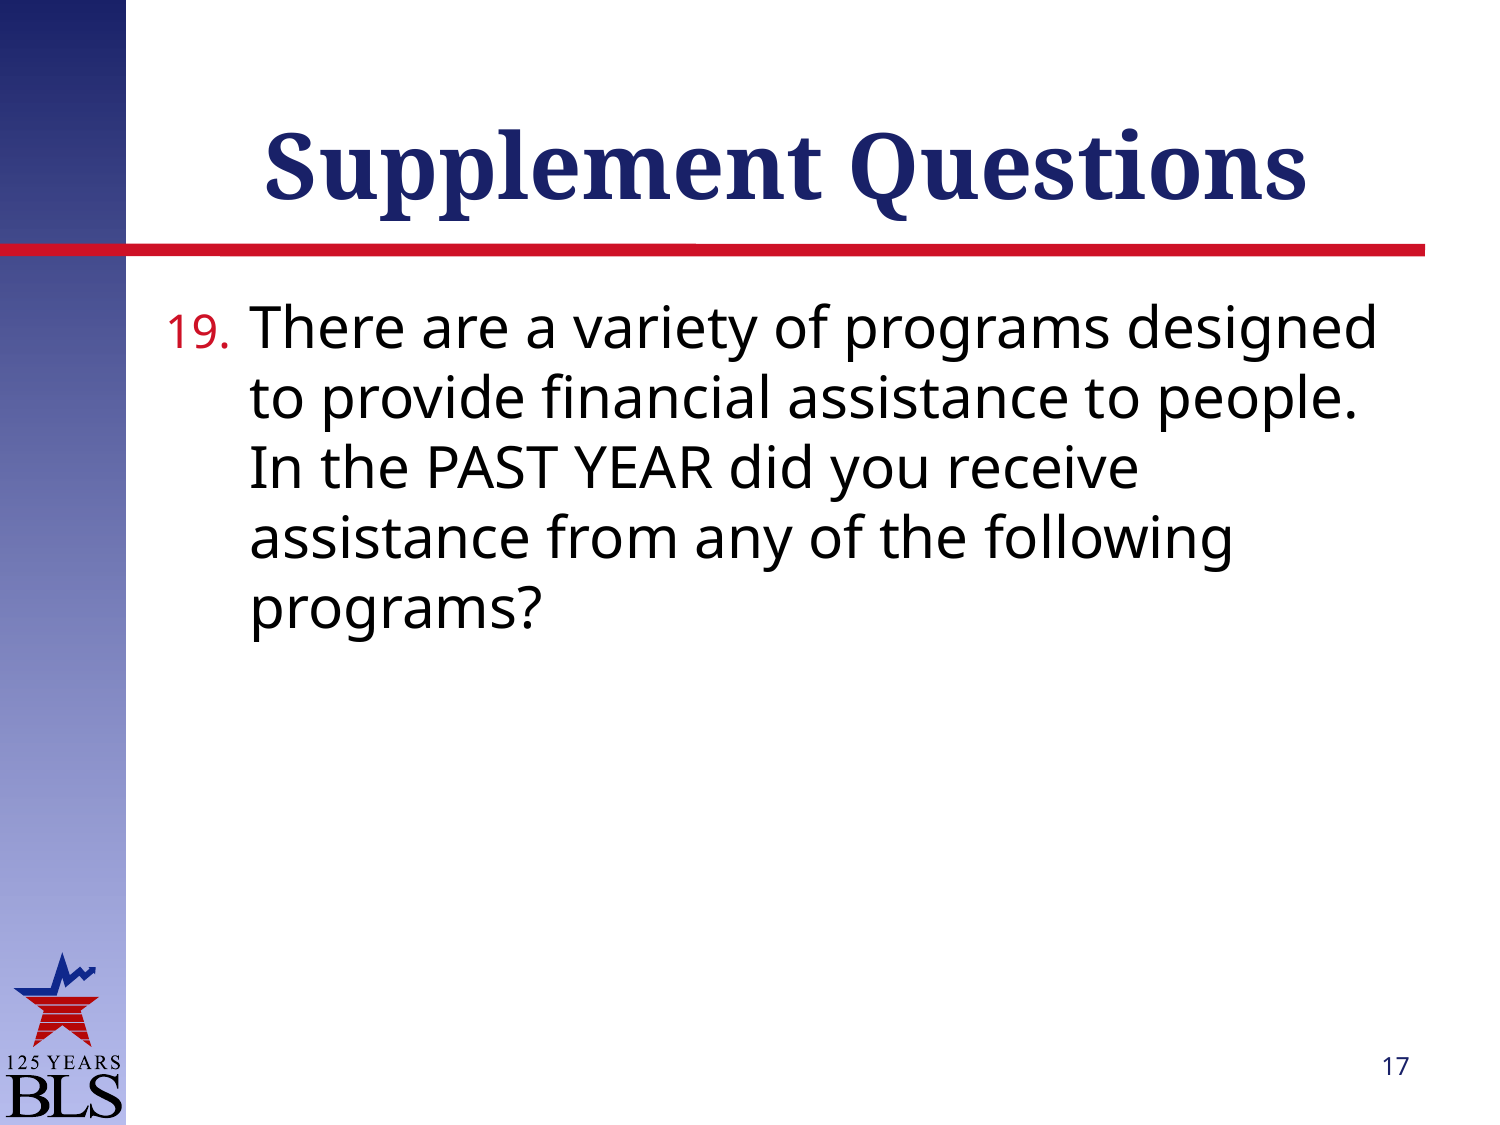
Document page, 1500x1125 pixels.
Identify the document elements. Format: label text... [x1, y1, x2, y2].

title Supplement Questions [149, 44, 1426, 226]
slide_number 17 [1312, 1037, 1425, 1098]
list There are a variety of programs designed to provide financial assistance to people. In the PAST YEAR did you receive assistance from any of the following programs? [149, 282, 1426, 1026]
